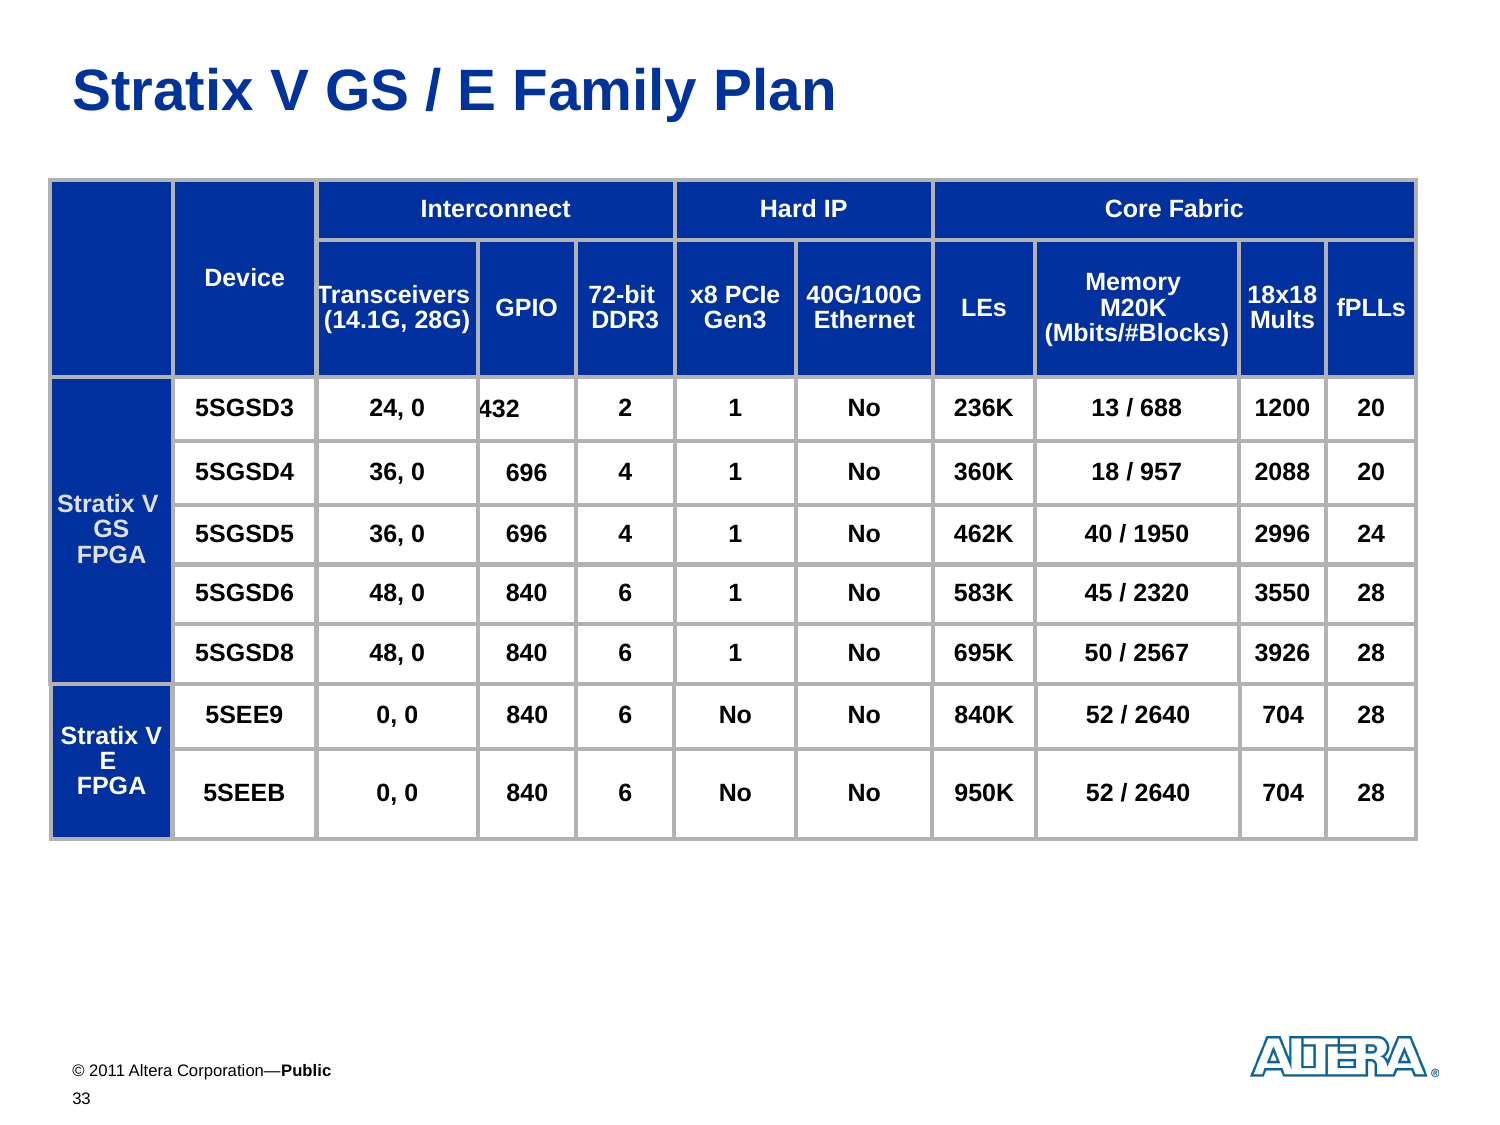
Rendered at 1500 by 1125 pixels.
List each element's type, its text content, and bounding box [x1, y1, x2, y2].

table_header Stratix V E FPGA [53, 686, 170, 837]
table_cell 432 [480, 379, 574, 439]
table_cell 48, 0 [319, 626, 476, 682]
table_cell 48, 0 [319, 567, 476, 622]
table_cell 236K [935, 379, 1033, 439]
table_header 840K [934, 686, 1034, 747]
table_cell 6 [578, 626, 673, 682]
table_cell 2996 [1241, 507, 1324, 562]
table_header 5SEE9 [175, 686, 314, 747]
table_cell 840 [480, 626, 574, 682]
table_cell 462K [935, 507, 1033, 562]
table_header No [676, 686, 794, 747]
table_cell 24, 0 [319, 379, 476, 439]
table_cell 2 [578, 379, 673, 439]
table_cell 5SEEB [175, 751, 314, 837]
table_cell 2088 [1241, 443, 1324, 503]
table_cell 696 [480, 443, 574, 503]
table_cell 3550 [1241, 567, 1324, 622]
picture [1250, 1036, 1439, 1077]
table_cell fPLLs [1328, 242, 1414, 375]
table_cell 18 / 957 [1037, 443, 1237, 503]
table_cell 5SGSD6 [175, 567, 314, 622]
table_header 840 [480, 686, 574, 747]
table_header [52, 182, 171, 375]
table_cell 52 / 2640 [1038, 751, 1238, 837]
table_cell 50 / 2567 [1037, 626, 1237, 682]
table_cell No [798, 626, 931, 682]
table_cell 24 [1328, 507, 1414, 562]
table_cell No [798, 507, 931, 562]
table_cell 1 [677, 443, 794, 503]
table_cell 1 [677, 379, 794, 439]
table_cell 696 [480, 507, 574, 562]
table_cell 695K [935, 626, 1033, 682]
table_cell 1 [677, 507, 794, 562]
table_cell No [798, 567, 931, 622]
table_header No [798, 686, 930, 747]
table_header 28 [1328, 686, 1414, 747]
table_cell 5SGSD5 [175, 507, 314, 562]
table_cell 45 / 2320 [1037, 567, 1237, 622]
table_cell 4 [578, 507, 673, 562]
table_cell Transceivers (14.1G, 28G) [319, 242, 476, 375]
table_header Core Fabric [935, 182, 1414, 238]
table_cell 4 [578, 443, 673, 503]
table_cell LEs [935, 242, 1033, 375]
table_cell 840 [480, 567, 574, 622]
table_cell 840 [480, 751, 574, 837]
table_cell 583K [935, 567, 1033, 622]
table_header 6 [578, 686, 672, 747]
table_header Interconnect [319, 182, 673, 238]
table_header 0, 0 [319, 686, 476, 747]
table_cell No [798, 443, 931, 503]
table_cell 3926 [1241, 626, 1324, 682]
table_cell 36, 0 [319, 443, 476, 503]
table_cell 950K [934, 751, 1034, 837]
table_cell 1 [677, 567, 794, 622]
table_cell 28 [1328, 751, 1414, 837]
table_cell 5SGSD3 [175, 379, 314, 439]
table_cell 5SGSD8 [175, 626, 314, 682]
table_header Hard IP [677, 182, 931, 238]
table_cell No [676, 751, 794, 837]
table_header Device [175, 182, 314, 375]
table_cell No [798, 751, 930, 837]
table_cell 6 [578, 567, 673, 622]
table_cell 1200 [1241, 379, 1324, 439]
table_header 704 [1242, 686, 1324, 747]
table_cell 5SGSD4 [175, 443, 314, 503]
table_cell 18x18 Mults [1241, 242, 1324, 375]
table_cell Memory M20K (Mbits/#Blocks) [1037, 242, 1237, 375]
table_cell No [798, 379, 931, 439]
table_cell 36, 0 [319, 507, 476, 562]
text_box 33 [57, 1080, 173, 1125]
table_cell 72-bit DDR3 [578, 242, 673, 375]
table_cell 28 [1328, 626, 1414, 682]
table_cell 20 [1328, 443, 1414, 503]
table_cell 6 [578, 751, 672, 837]
table_cell 0, 0 [319, 751, 476, 837]
table_cell x8 PCIe Gen3 [677, 242, 794, 375]
table_cell 360K [935, 443, 1033, 503]
table_cell 40 / 1950 [1037, 507, 1237, 562]
title Stratix V GS / E Family Plan [57, 44, 1425, 195]
table_header 52 / 2640 [1038, 686, 1238, 747]
table_cell 20 [1328, 379, 1414, 439]
table_cell 704 [1242, 751, 1324, 837]
table_cell Stratix V GS FPGA [52, 379, 171, 682]
table_cell 1 [677, 626, 794, 682]
table_cell 40G/100G Ethernet [798, 242, 931, 375]
table_cell GPIO [480, 242, 574, 375]
table_cell 13 / 688 [1037, 379, 1237, 439]
table_cell 28 [1328, 567, 1414, 622]
